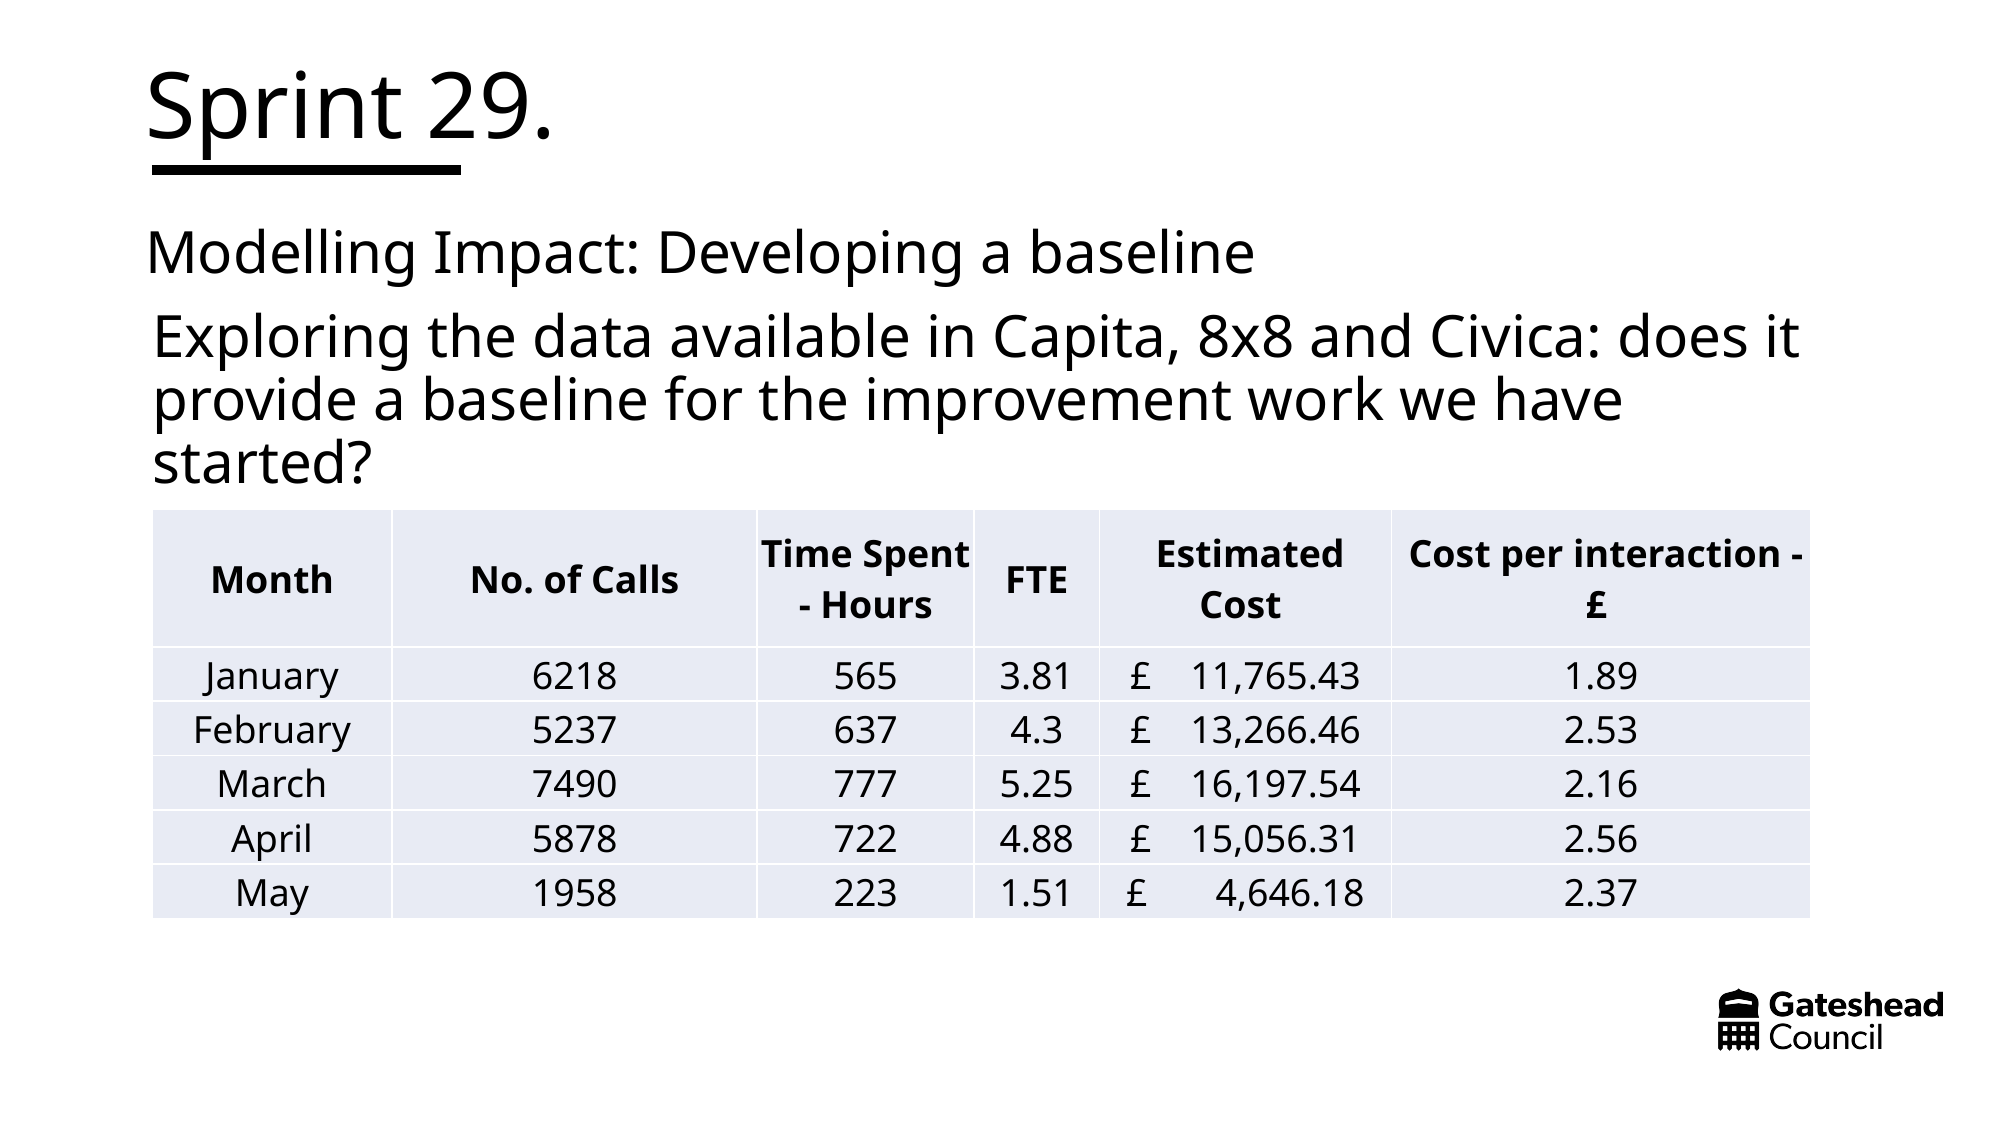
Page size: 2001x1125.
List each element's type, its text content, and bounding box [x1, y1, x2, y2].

title Sprint 29. [130, 0, 1856, 163]
table_cell 637 [758, 702, 973, 755]
table_cell 4.3 [975, 702, 1099, 755]
table_cell 5.25 [975, 756, 1099, 809]
table_cell 722 [758, 811, 973, 863]
table_cell 5237 [393, 702, 756, 755]
table_header Estimated Cost [1100, 510, 1391, 646]
table_cell £ 15,056.31 [1100, 811, 1391, 863]
table_cell £ 4,646.18 [1100, 865, 1391, 918]
table_cell £ 13,266.46 [1100, 702, 1391, 755]
table_cell £ 11,765.43 [1100, 648, 1391, 700]
table_cell 777 [758, 756, 973, 809]
table_cell February [153, 702, 391, 755]
table_cell April [153, 811, 391, 863]
table_cell 3.81 [975, 648, 1099, 700]
table_cell May [153, 865, 391, 918]
table_cell 223 [758, 865, 973, 918]
text_box Modelling Impact: Developing a baseline [130, 163, 1856, 346]
list Exploring the data available in Capita, 8x8 and Civica: does it provide a baseline for the improvement work we have started? [137, 299, 1863, 484]
table_cell 6218 [393, 648, 756, 700]
table_cell 565 [758, 648, 973, 700]
table_header FTE [975, 510, 1099, 646]
table_cell 1.89 [1392, 648, 1810, 700]
picture [1718, 988, 1943, 1051]
table_cell 2.56 [1392, 811, 1810, 863]
table_header No. of Calls [393, 510, 756, 646]
table_cell 2.16 [1392, 756, 1810, 809]
table_header Cost per interaction - £ [1392, 510, 1810, 646]
table_header Time Spent - Hours [758, 510, 973, 646]
table_cell March [153, 756, 391, 809]
table_cell 2.37 [1392, 865, 1810, 918]
table_cell 5878 [393, 811, 756, 863]
table_cell 2.53 [1392, 702, 1810, 755]
table_cell 1.51 [975, 865, 1099, 918]
table_cell January [153, 648, 391, 700]
table_cell 7490 [393, 756, 756, 809]
table_cell 4.88 [975, 811, 1099, 863]
table_cell 1958 [393, 865, 756, 918]
table_header Month [153, 510, 391, 646]
table_cell £ 16,197.54 [1100, 756, 1391, 809]
